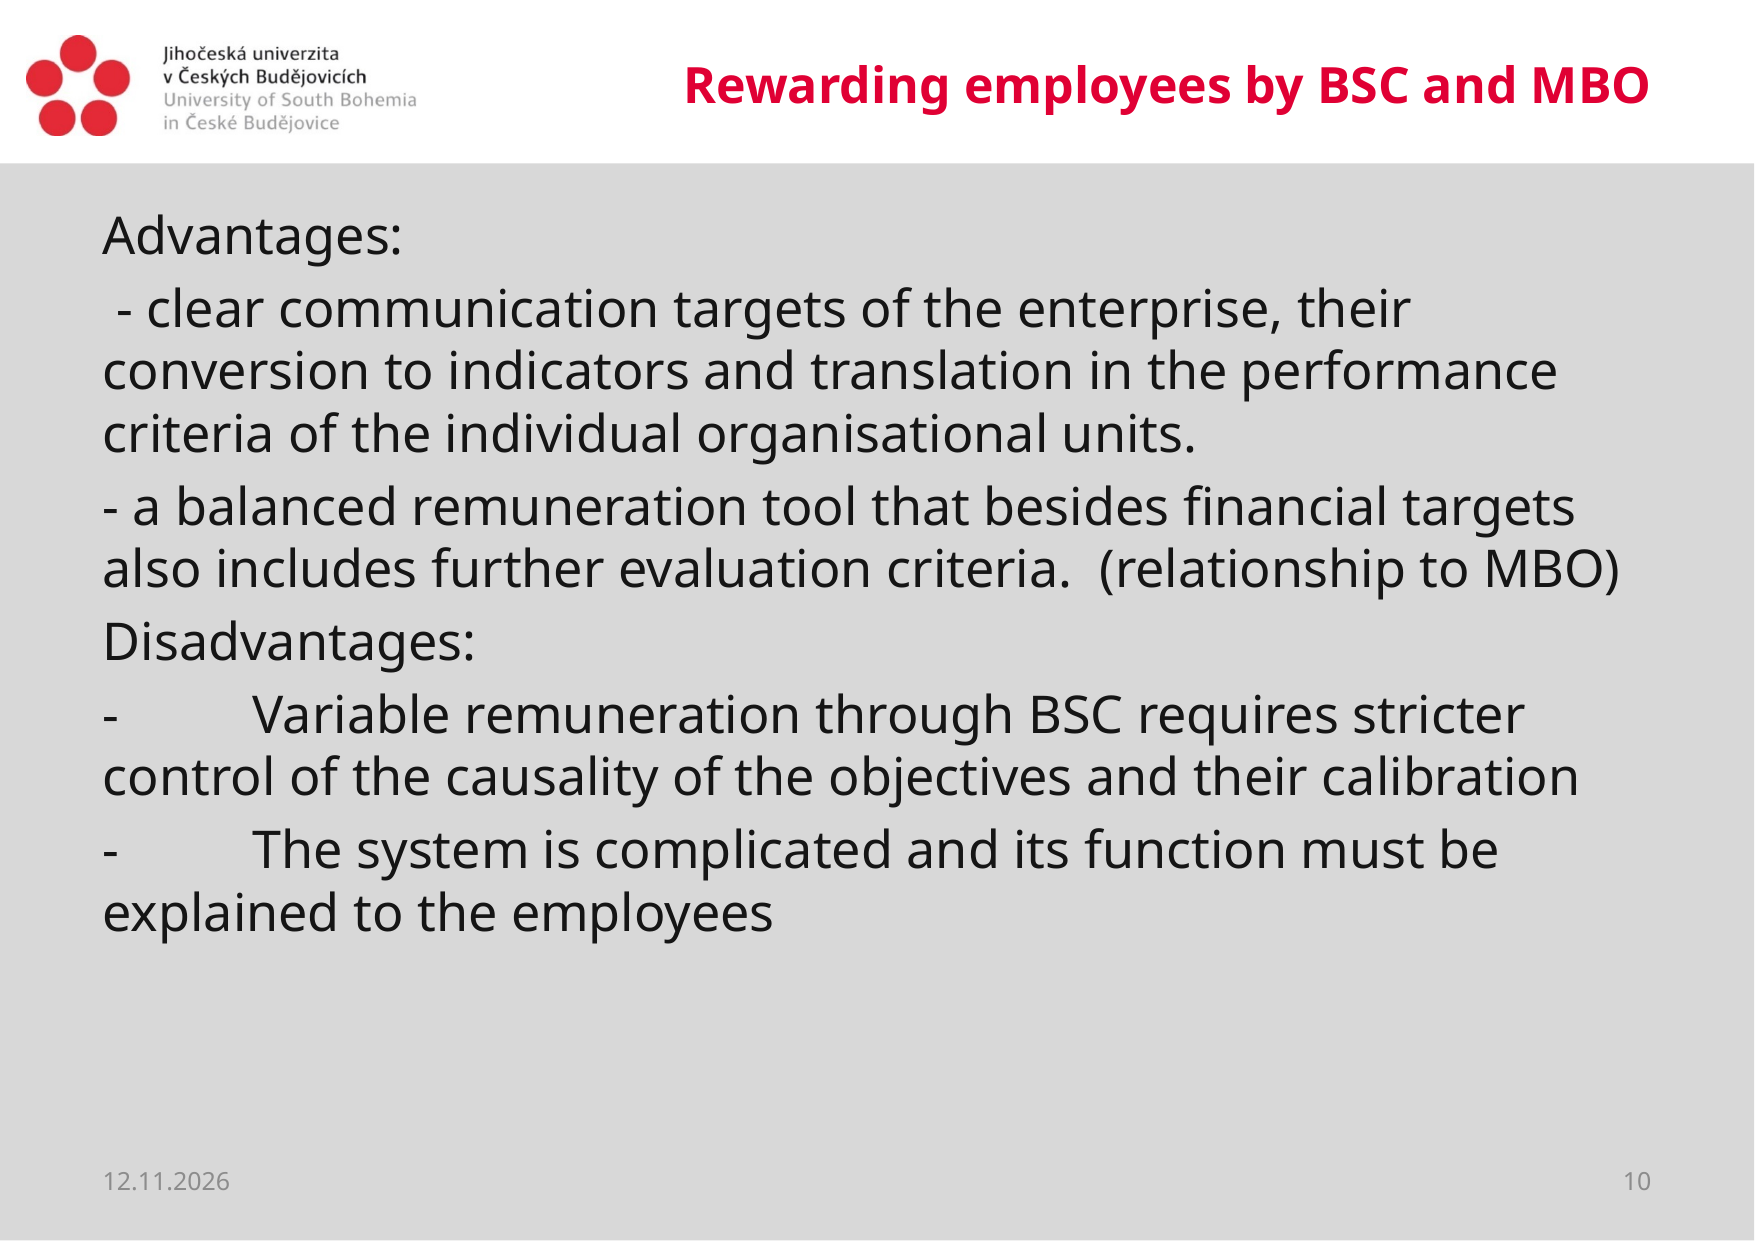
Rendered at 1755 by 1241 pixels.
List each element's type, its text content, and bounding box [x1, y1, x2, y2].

slide_number 10 [1257, 1149, 1667, 1216]
list Advantages: - clear communication targets of the enterprise, their conversion to indicators and translation in the performance criteria of the individual organisational units. - a balanced remuneration tool that besides financial targets also includes further evaluation criteria. (relationship to MBO) Disadvantages: - Variable remuneration through BSC requires stricter control of the causality of the objectives and their calibration - The system is complicated and its function must be explained to the employees [87, 194, 1667, 1109]
picture [26, 35, 417, 136]
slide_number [87, 1149, 498, 1216]
title Rewarding employees by BSC and MBO [448, 29, 1667, 139]
